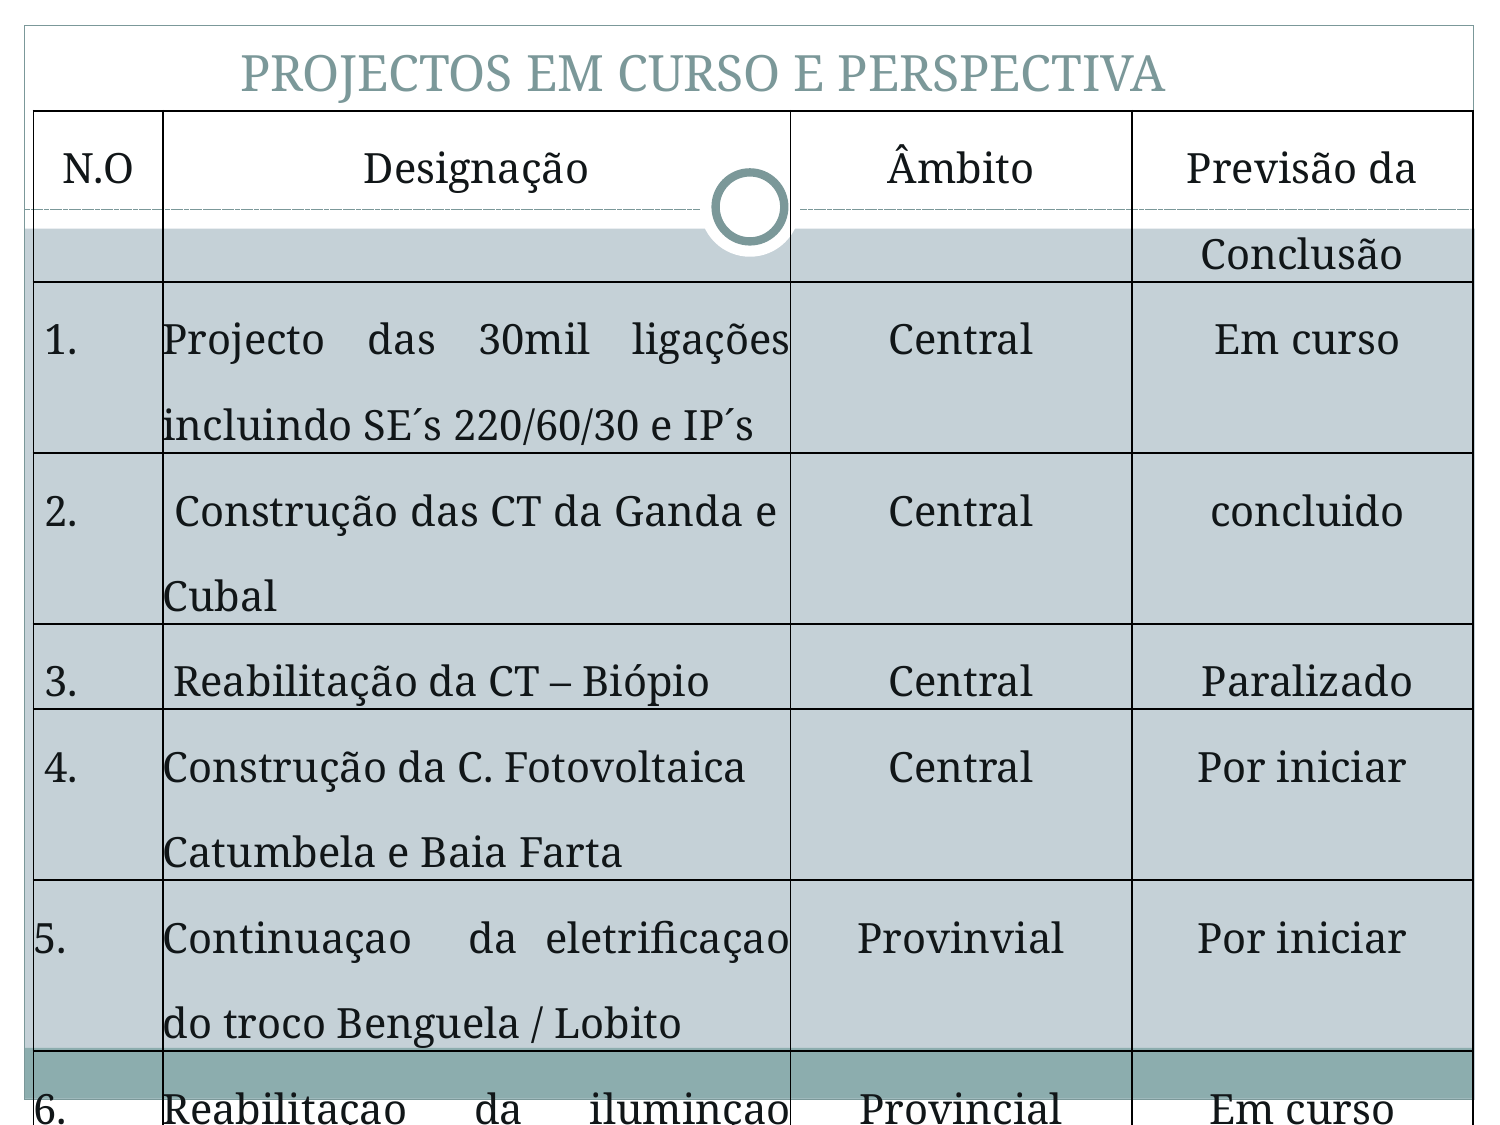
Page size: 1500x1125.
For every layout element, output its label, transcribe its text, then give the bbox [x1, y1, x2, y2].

table_cell concluido [1133, 454, 1472, 623]
table_cell Central [791, 625, 1131, 708]
table_cell Provincial [791, 1052, 1131, 1125]
table_cell Em curso [1133, 283, 1472, 452]
table_cell Em curso [1133, 1052, 1472, 1125]
table_header Designação [164, 112, 790, 281]
table_cell Construção da C. Fotovoltaica Catumbela e Baia Farta [164, 710, 790, 879]
table_cell Por iniciar [1133, 881, 1472, 1050]
table_cell Central [791, 710, 1131, 879]
table_cell 4. [34, 710, 162, 879]
table_cell Central [791, 454, 1131, 623]
table_header N.O [34, 112, 162, 281]
table_cell Continuaçao da eletrificaçao do troco Benguela / Lobito [164, 881, 790, 1050]
text_box PROJECTOS EM CURSO E PERSPECTIVA [240, 41, 1230, 102]
table_header Previsão da Conclusão [1133, 112, 1472, 281]
table_cell Paralizado [1133, 625, 1472, 708]
table_cell 3. [34, 625, 162, 708]
table_cell 2. [34, 454, 162, 623]
table_cell Construção das CT da Ganda e Cubal [164, 454, 790, 623]
table_header Âmbito [791, 112, 1131, 281]
table_cell Provinvial [791, 881, 1131, 1050]
table_cell Central [791, 283, 1131, 452]
table_cell Por iniciar [1133, 710, 1472, 879]
table_cell Reabilitação da CT – Biópio [164, 625, 790, 708]
table_cell Reabilitaçao da iluminçao Publica [164, 1052, 790, 1125]
table_cell 5. [34, 881, 162, 1050]
table_cell Projecto das 30mil ligações incluindo SE´s 220/60/30 e IP´s [164, 283, 790, 452]
table_cell 6. [34, 1052, 162, 1125]
table_cell 1. [34, 283, 162, 452]
